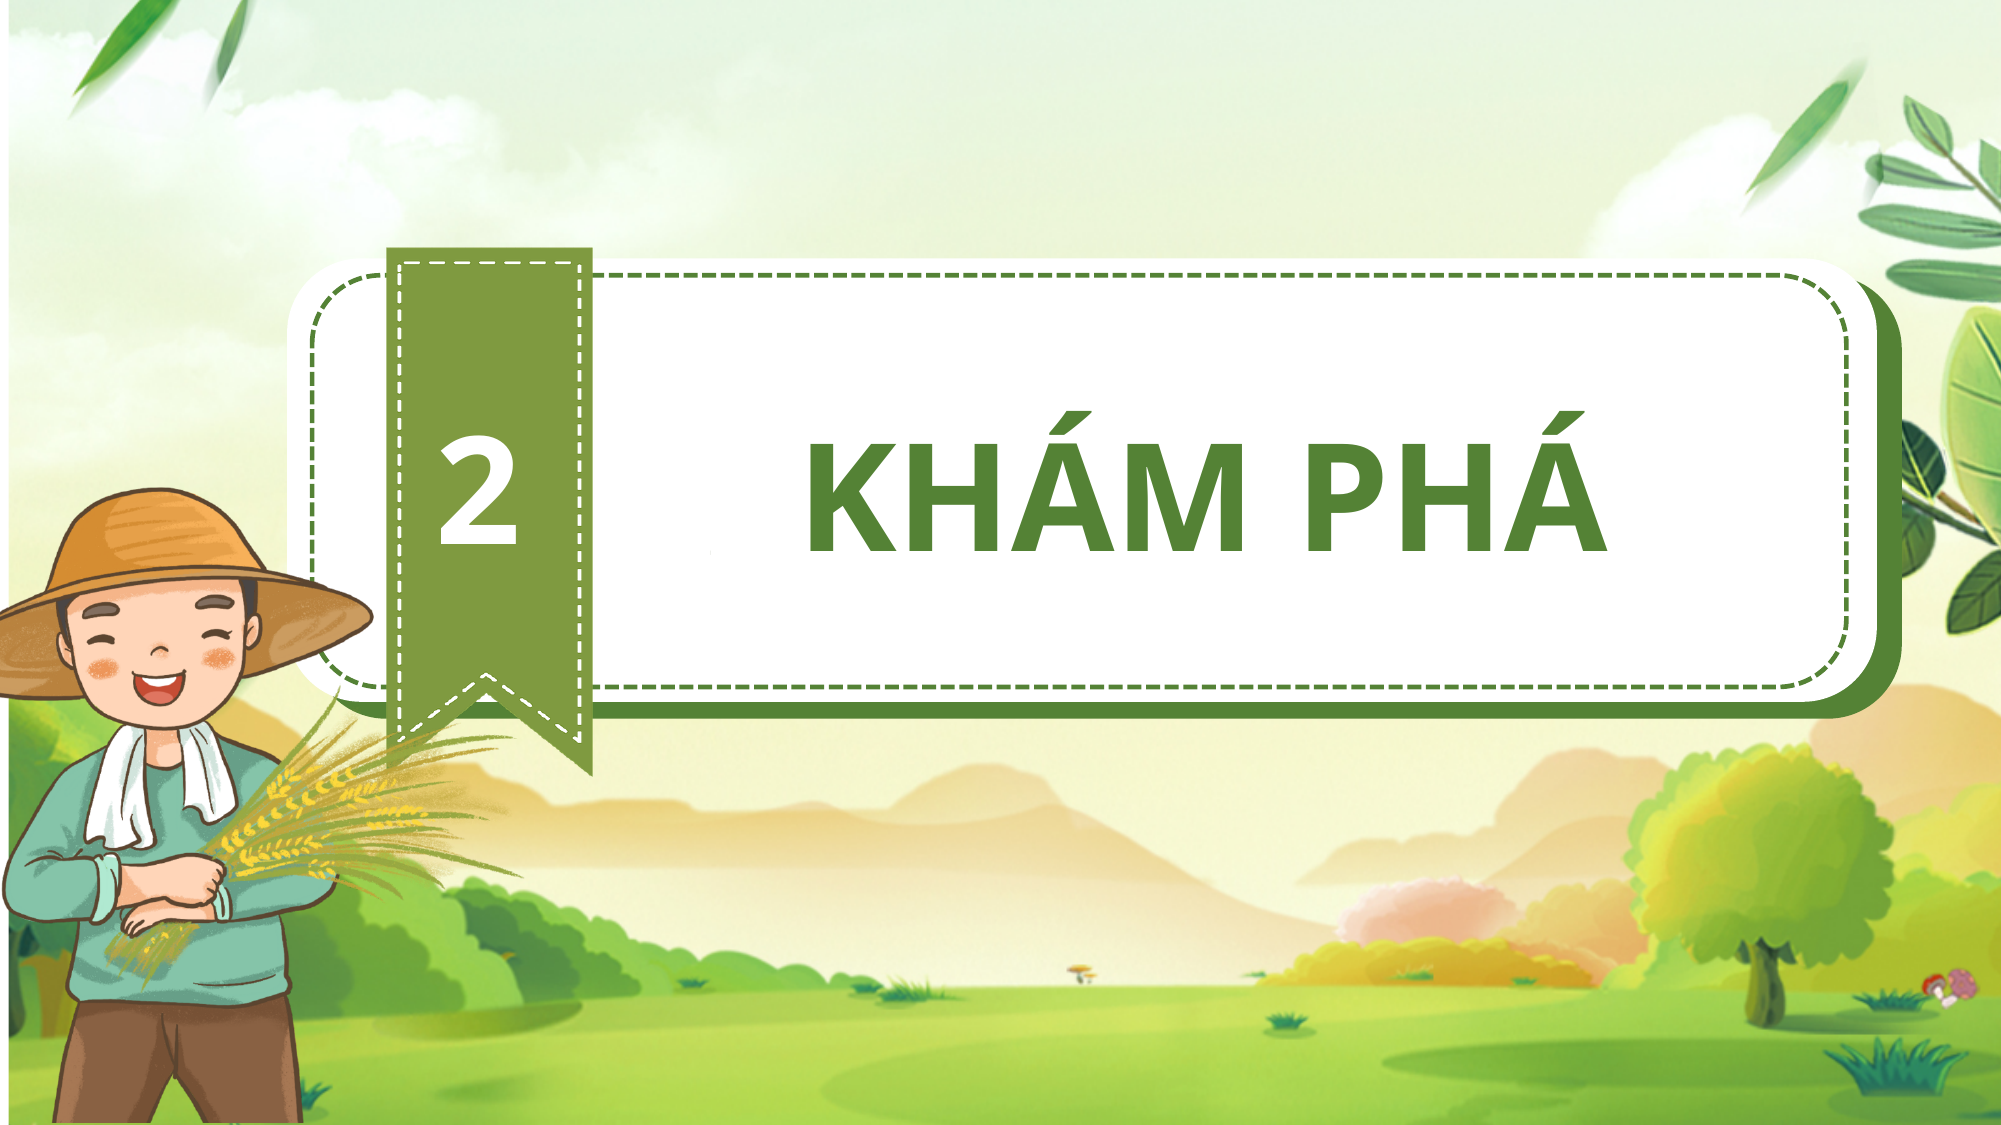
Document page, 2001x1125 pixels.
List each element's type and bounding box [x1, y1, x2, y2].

text_box [711, 258, 1902, 719]
picture [0, 0, 2001, 1125]
